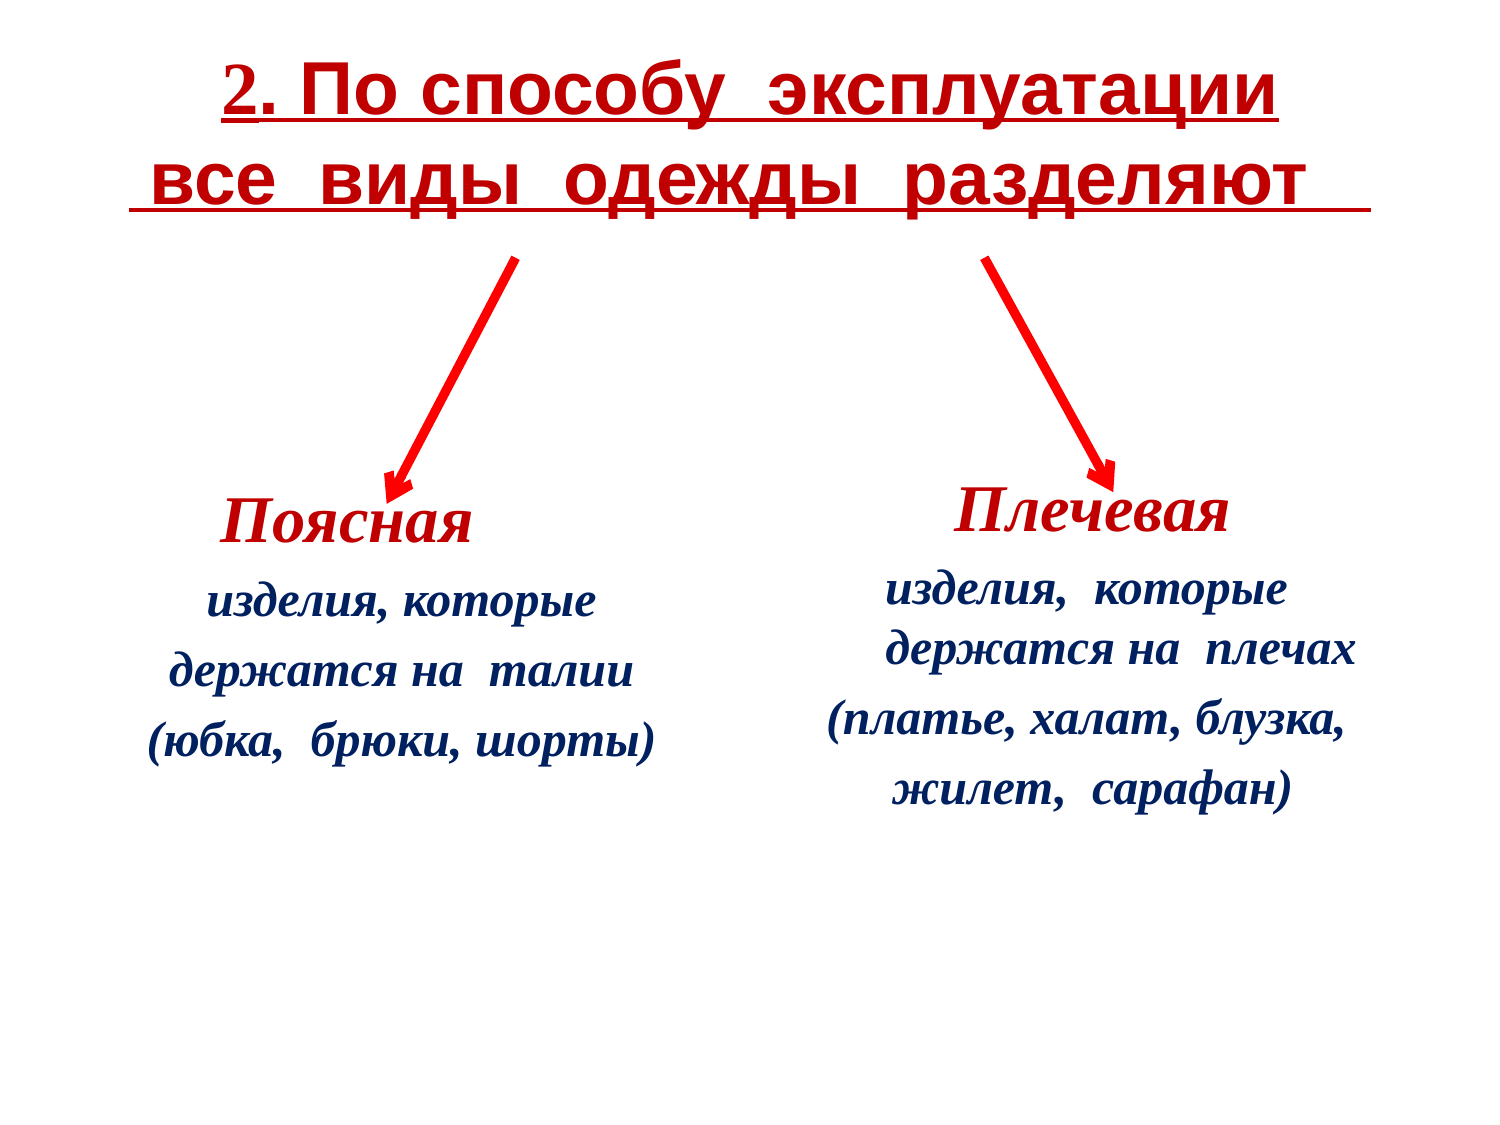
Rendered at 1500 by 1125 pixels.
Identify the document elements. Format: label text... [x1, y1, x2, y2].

list Плечевая изделия, которые держатся на плечах (платье, халат, блузка, жилет, сарафан) [761, 456, 1425, 960]
title 2. По способу эксплуатации все виды одежды разделяют [74, 45, 1426, 303]
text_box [327, 316, 575, 446]
list Поясная изделия, которые держатся на талии (юбка, брюки, шорты) [70, 468, 734, 960]
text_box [931, 310, 1167, 440]
